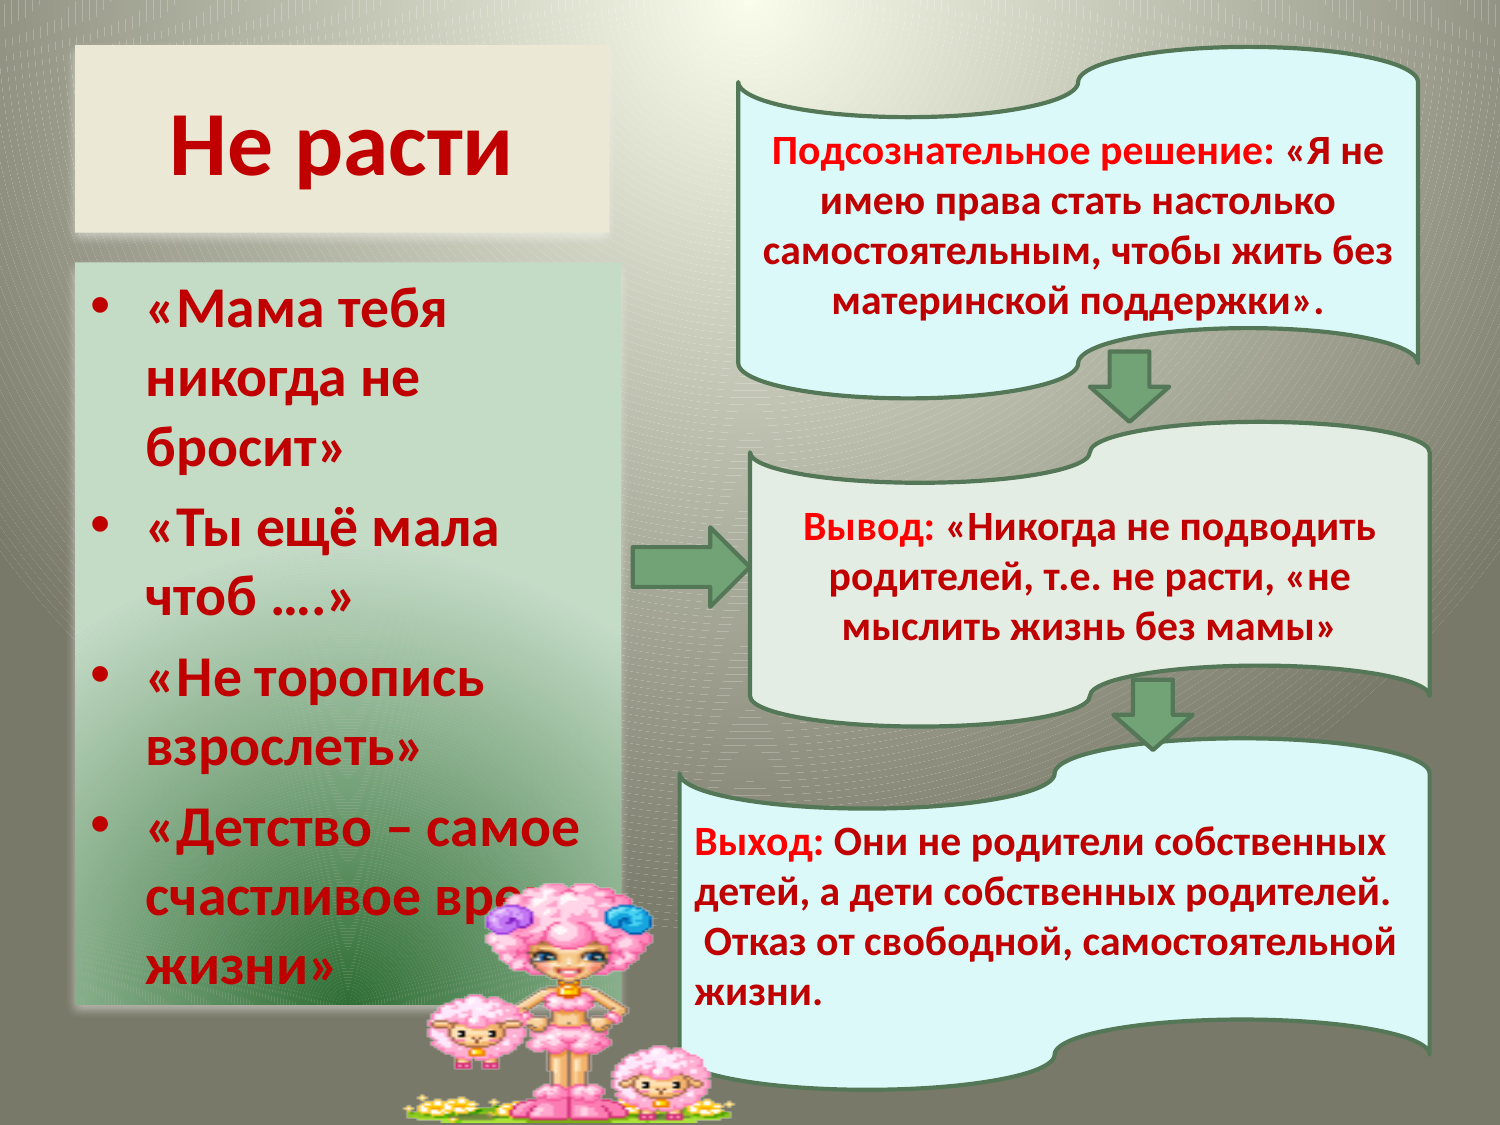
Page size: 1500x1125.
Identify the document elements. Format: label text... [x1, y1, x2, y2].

text_box [630, 525, 753, 609]
text_box Вывод: «Никогда не подводить родителей, т.е. не расти, «не мыслить жизнь без мамы» [747, 419, 1432, 729]
title Не расти [75, 45, 610, 233]
text_box [1111, 677, 1195, 752]
text_box Подсознательное решение: «Я не имею права стать настолько самостоятельным, чтобы жить без материнской поддержки». [736, 44, 1421, 401]
text_box [1087, 349, 1172, 424]
text_box Выход: Они не родители собственных детей, а дети собственных родителей. Отказ от свободной, самостоятельной жизни. [677, 736, 1432, 1092]
picture [398, 866, 739, 1123]
list «Мама тебя никогда не бросит» «Ты ещё мала чтоб ….» «Не торопись взрослеть» «Детство – самое счастливое время жизни» [75, 262, 622, 1005]
